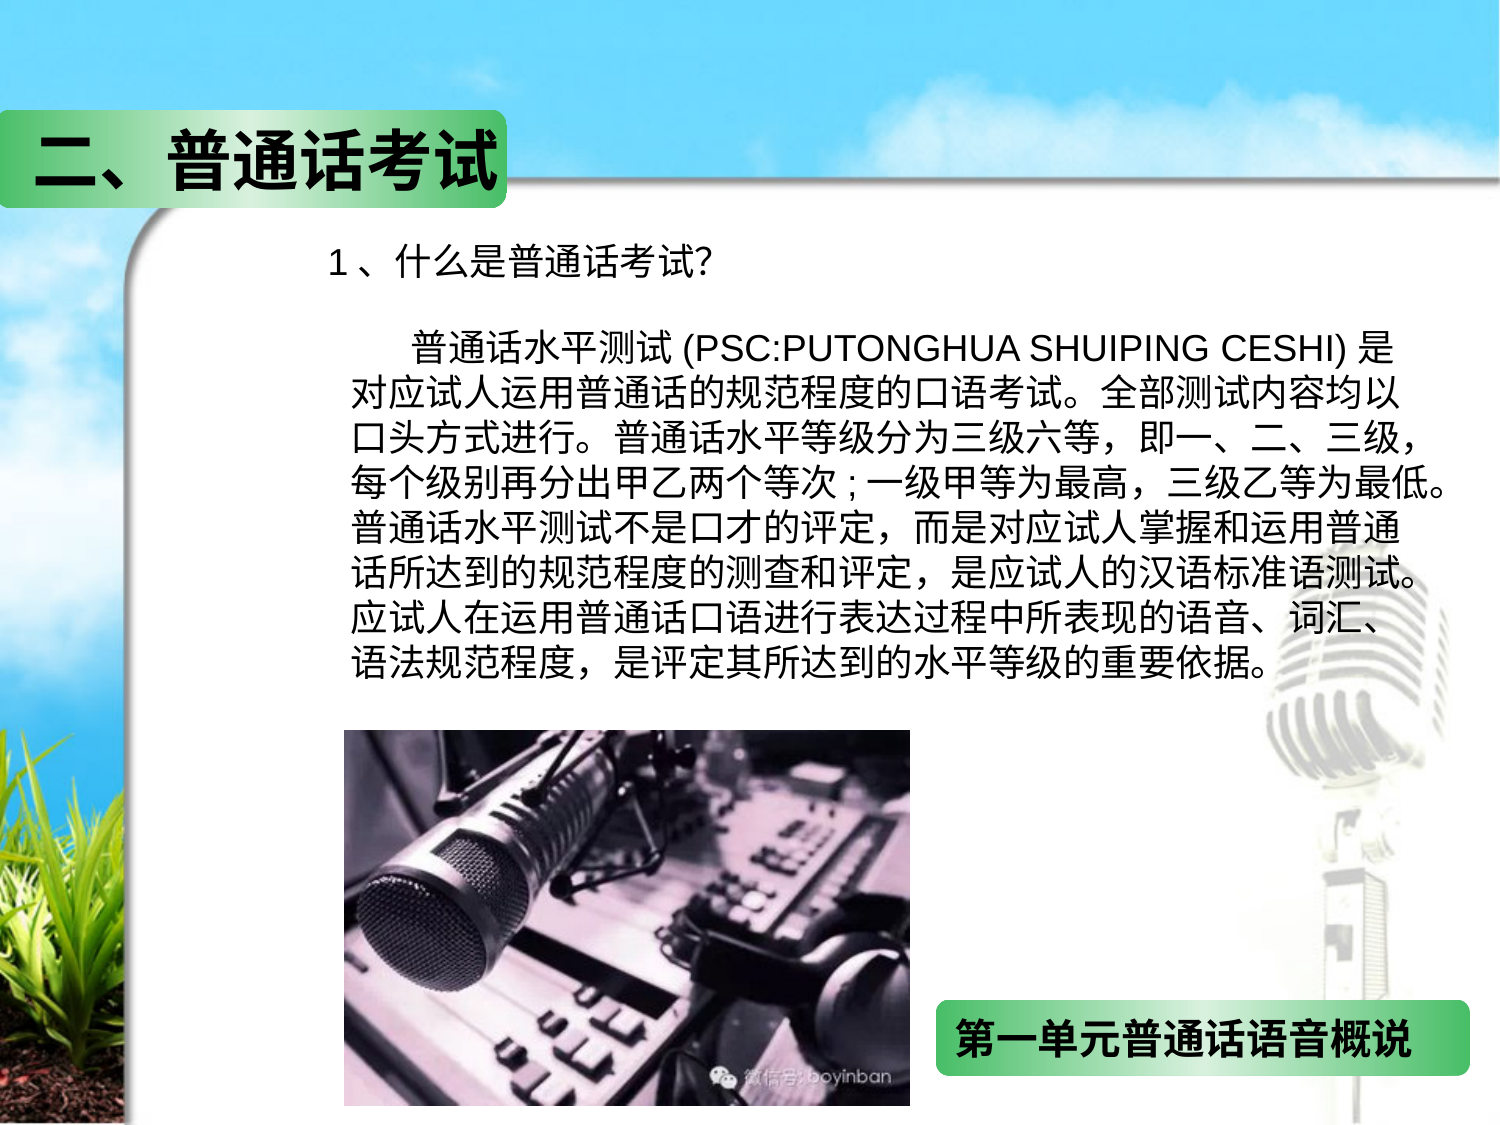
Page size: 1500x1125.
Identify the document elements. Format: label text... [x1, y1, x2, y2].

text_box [53, 375, 159, 504]
picture [0, 0, 1500, 1125]
text_box 第一单元普通话语音概说 [935, 999, 1471, 1076]
text_box 普通话水平测试(PSC:PUTONGHUA SHUIPING CESHI)是对应试人运用普通话的规范程度的口语考试。全部测试内容均以口头方式进行。普通话水平等级分为三级六等，即一、二、三级，每个级别再分出甲乙两个等次;一级甲等为最高，三级乙等为最低。普通话水平测试不是口才的评定，而是对应试人掌握和运用普通话所达到的规范程度的测查和评定，是应试人的汉语标准语测试。应试人在运用普通话口语进行表达过程中所表现的语音、词汇、语法规范程度，是评定其所达到的水平等级的重要依据。 [310, 296, 1471, 785]
text_box 1、什么是普通话考试？ [312, 230, 1400, 291]
text_box 二、普通话考试 [0, 109, 507, 209]
text_box [122, 171, 1421, 351]
